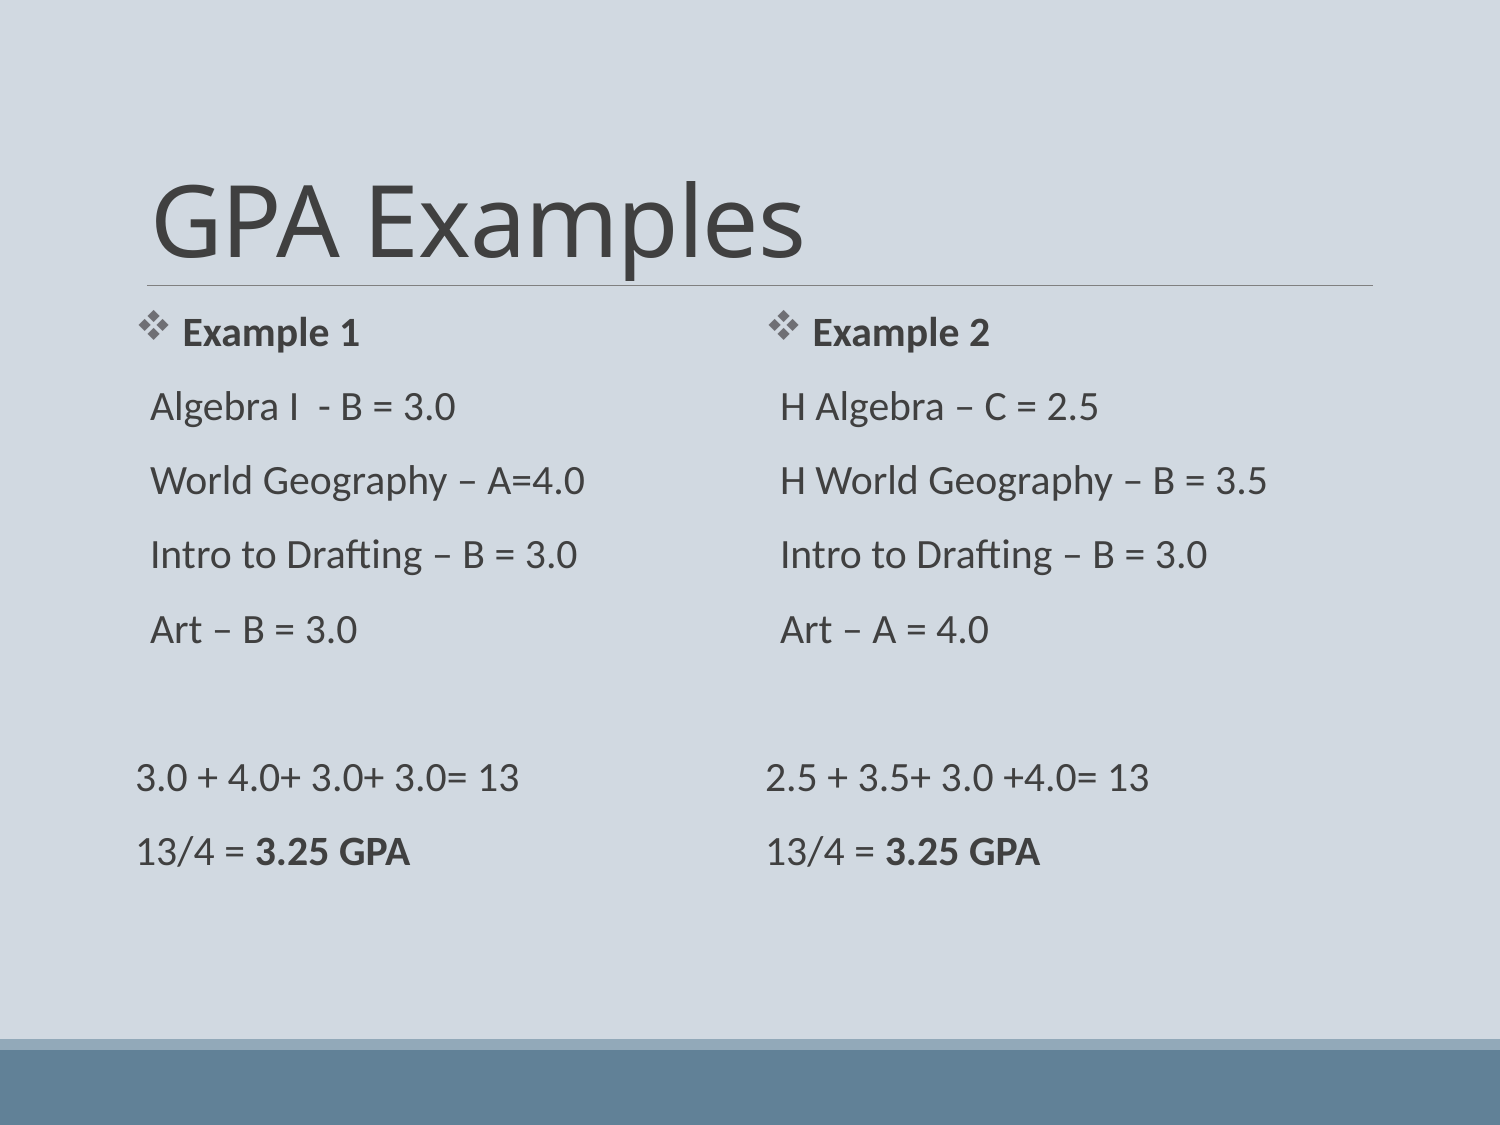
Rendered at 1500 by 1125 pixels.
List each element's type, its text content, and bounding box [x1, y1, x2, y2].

title GPA Examples [135, 47, 1373, 285]
list Example 2 H Algebra – C = 2.5 H World Geography – B = 3.5 Intro to Drafting – B = 3.0 Art – A = 4.0 2.5 + 3.5+ 3.0 +4.0= 13 13/4 = 3.25 GPA [765, 302, 1373, 963]
list Example 1 Algebra I - B = 3.0 World Geography – A=4.0 Intro to Drafting – B = 3.0 Art – B = 3.0 3.0 + 4.0+ 3.0+ 3.0= 13 13/4 = 3.25 GPA [135, 302, 743, 963]
